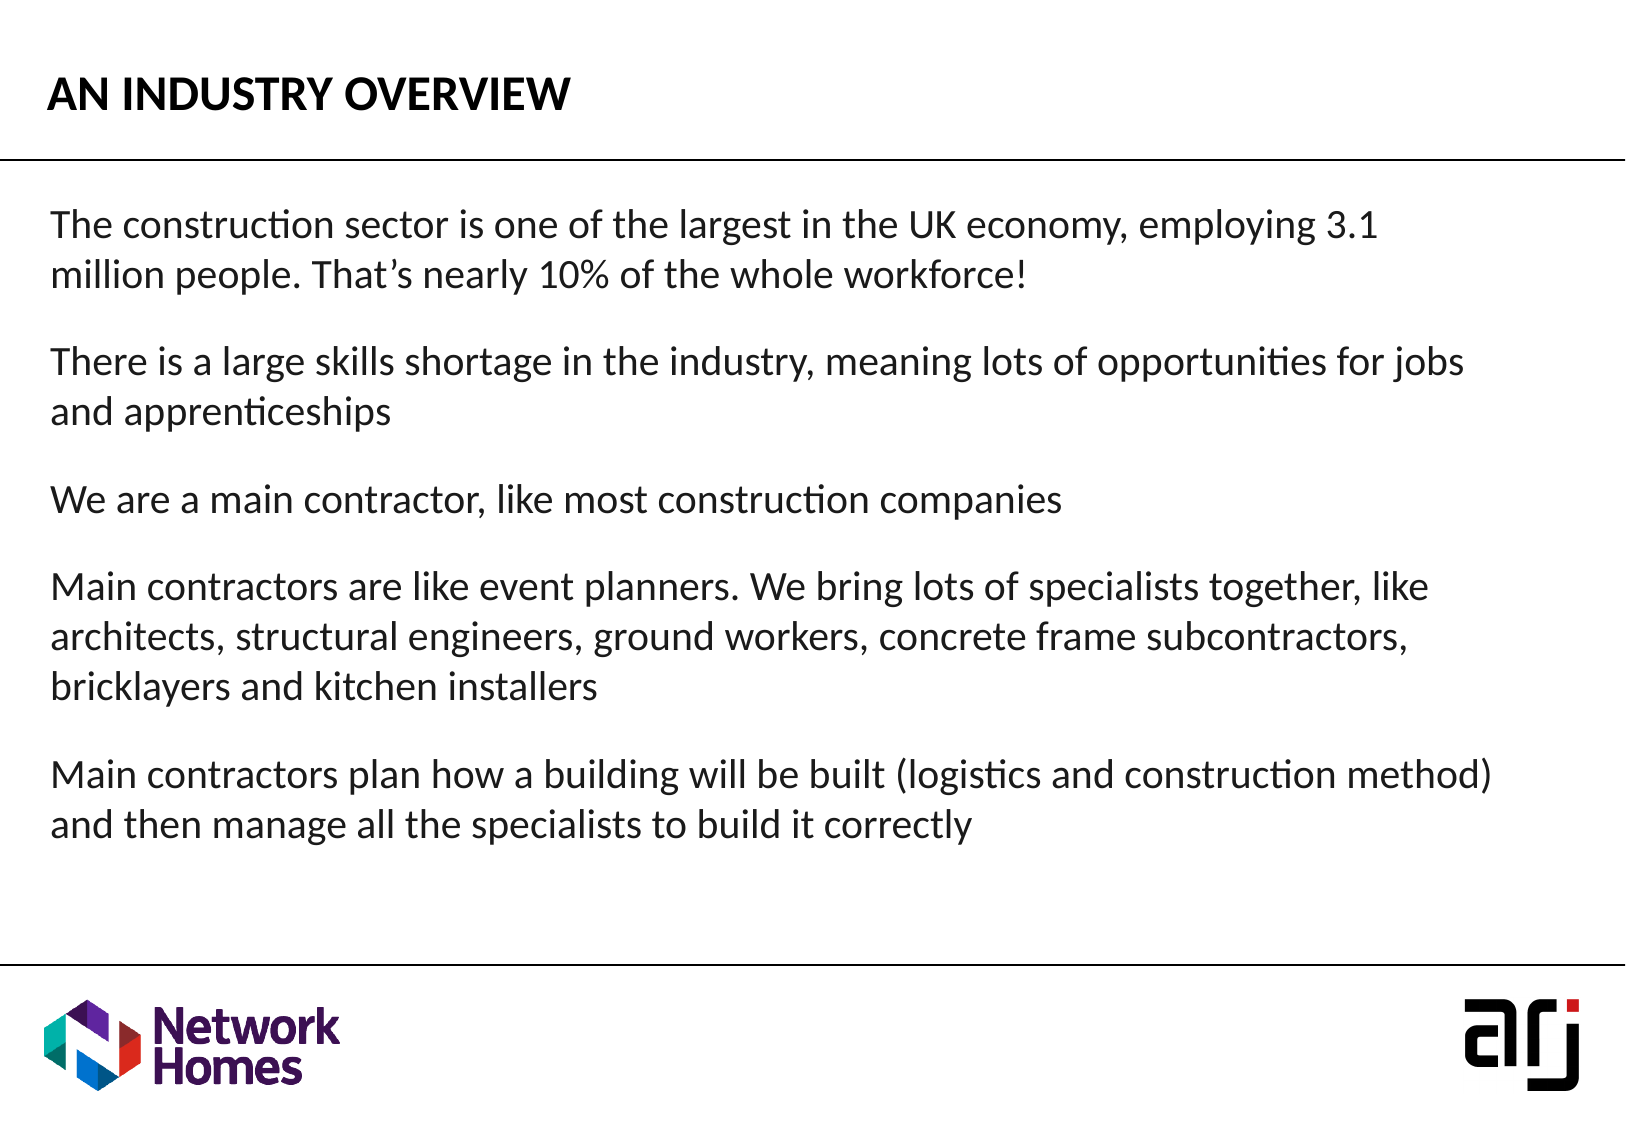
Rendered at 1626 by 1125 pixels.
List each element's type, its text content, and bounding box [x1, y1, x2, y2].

picture [1463, 997, 1581, 1094]
text_box AN INDUSTRY OVERVIEW [32, 53, 587, 128]
picture [44, 999, 340, 1092]
list The construction sector is one of the largest in the UK economy, employing 3.1 million people. That’s nearly 10% of the whole workforce! There is a large skills shortage in the industry, meaning lots of opportunities for jobs and apprenticeships We are a main contractor, like most construction companies Main contractors are like event planners. We bring lots of specialists together, like architects, structural engineers, ground workers, concrete frame subcontractors, bricklayers and kitchen installers Main contractors plan how a building will be built (logistics and construction method) and then manage all the specialists to build it correctly [35, 189, 1510, 993]
